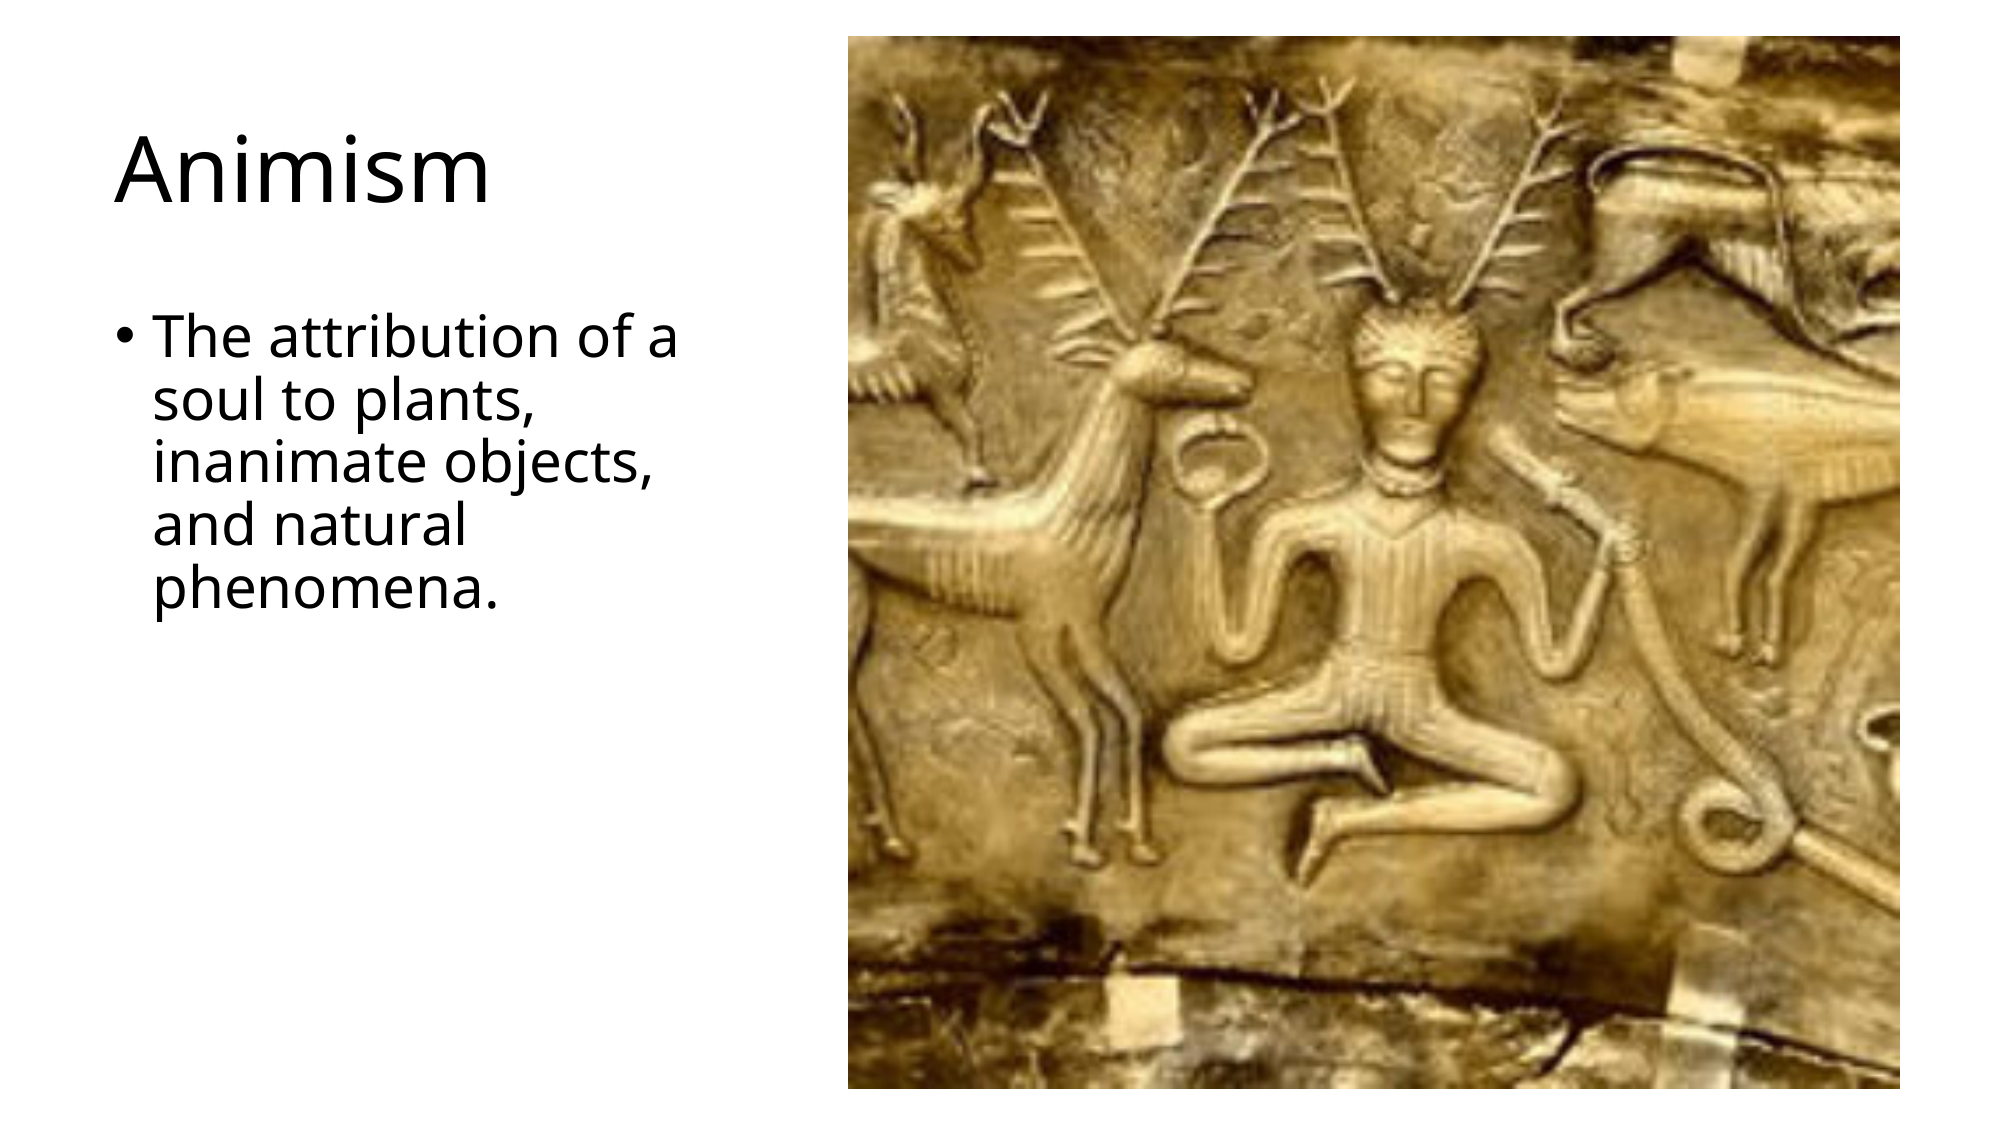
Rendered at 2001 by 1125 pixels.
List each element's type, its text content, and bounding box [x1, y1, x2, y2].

text_box The attribution of a soul to plants, inanimate objects, and natural phenomena. [99, 299, 773, 1014]
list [848, 36, 1901, 1089]
title Animism [99, 64, 848, 282]
